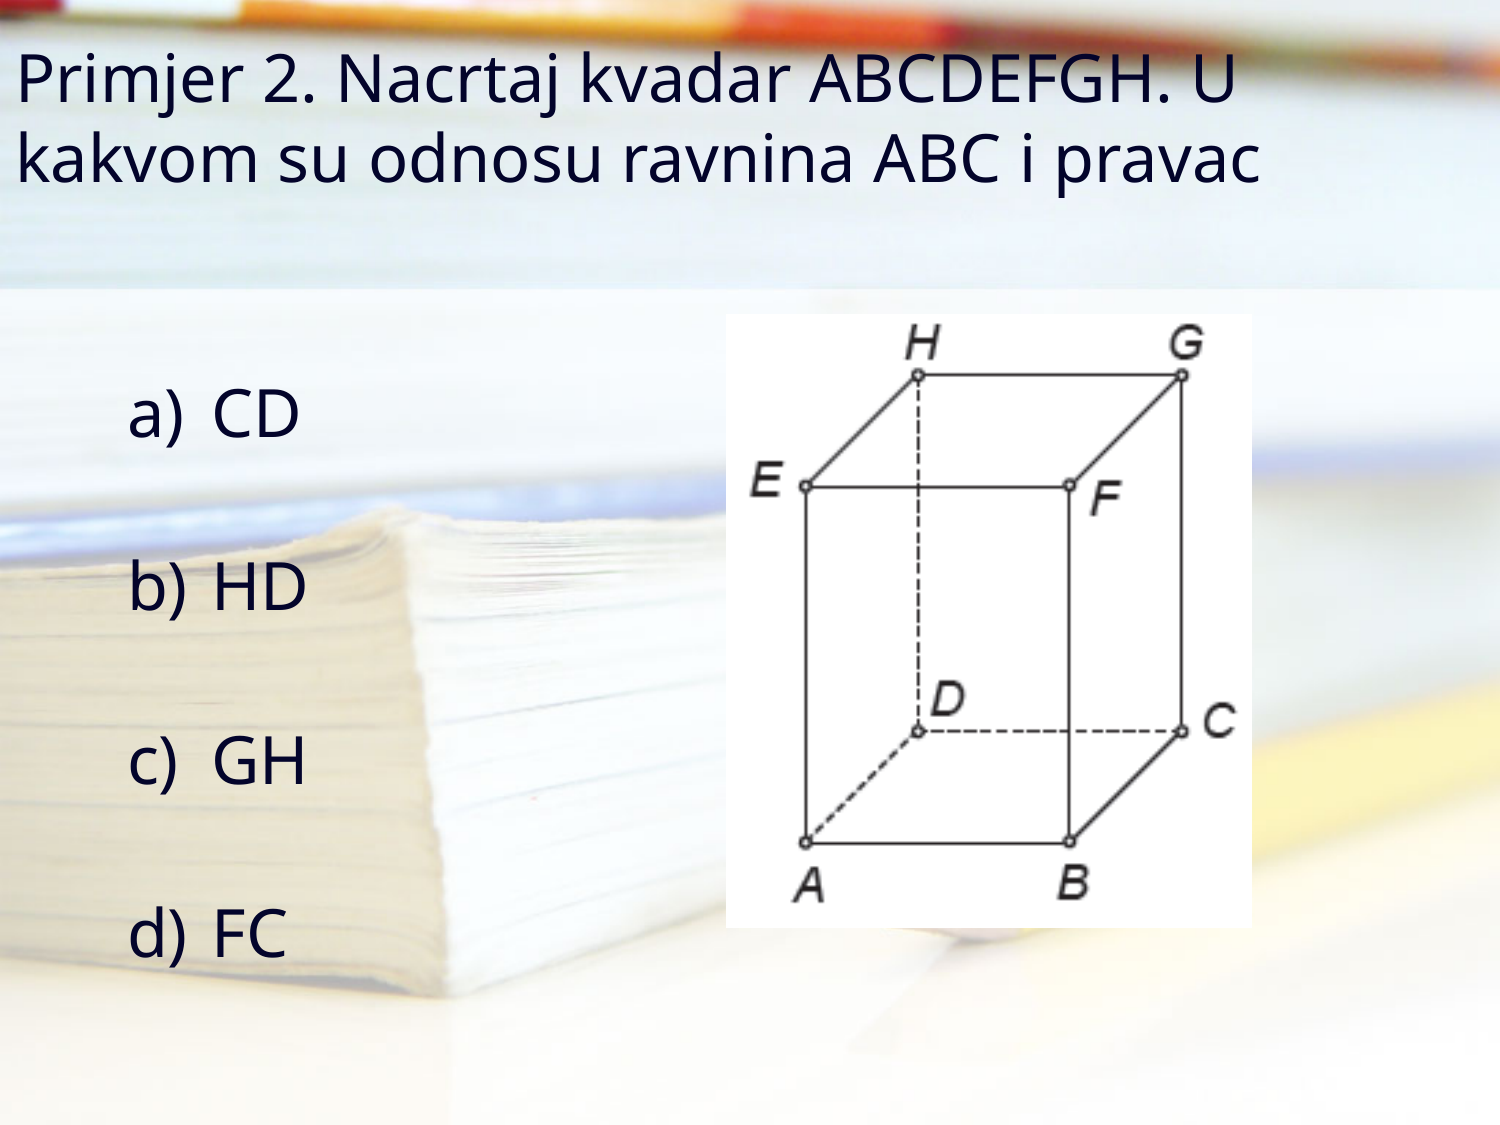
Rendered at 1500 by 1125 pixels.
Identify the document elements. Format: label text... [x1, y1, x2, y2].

list CD HD GH FC [111, 283, 1388, 959]
picture [0, 233, 1500, 1125]
title Primjer 2. Nacrtaj kvadar ABCDEFGH. U kakvom su odnosu ravnina ABC i pravac [0, 0, 1500, 233]
